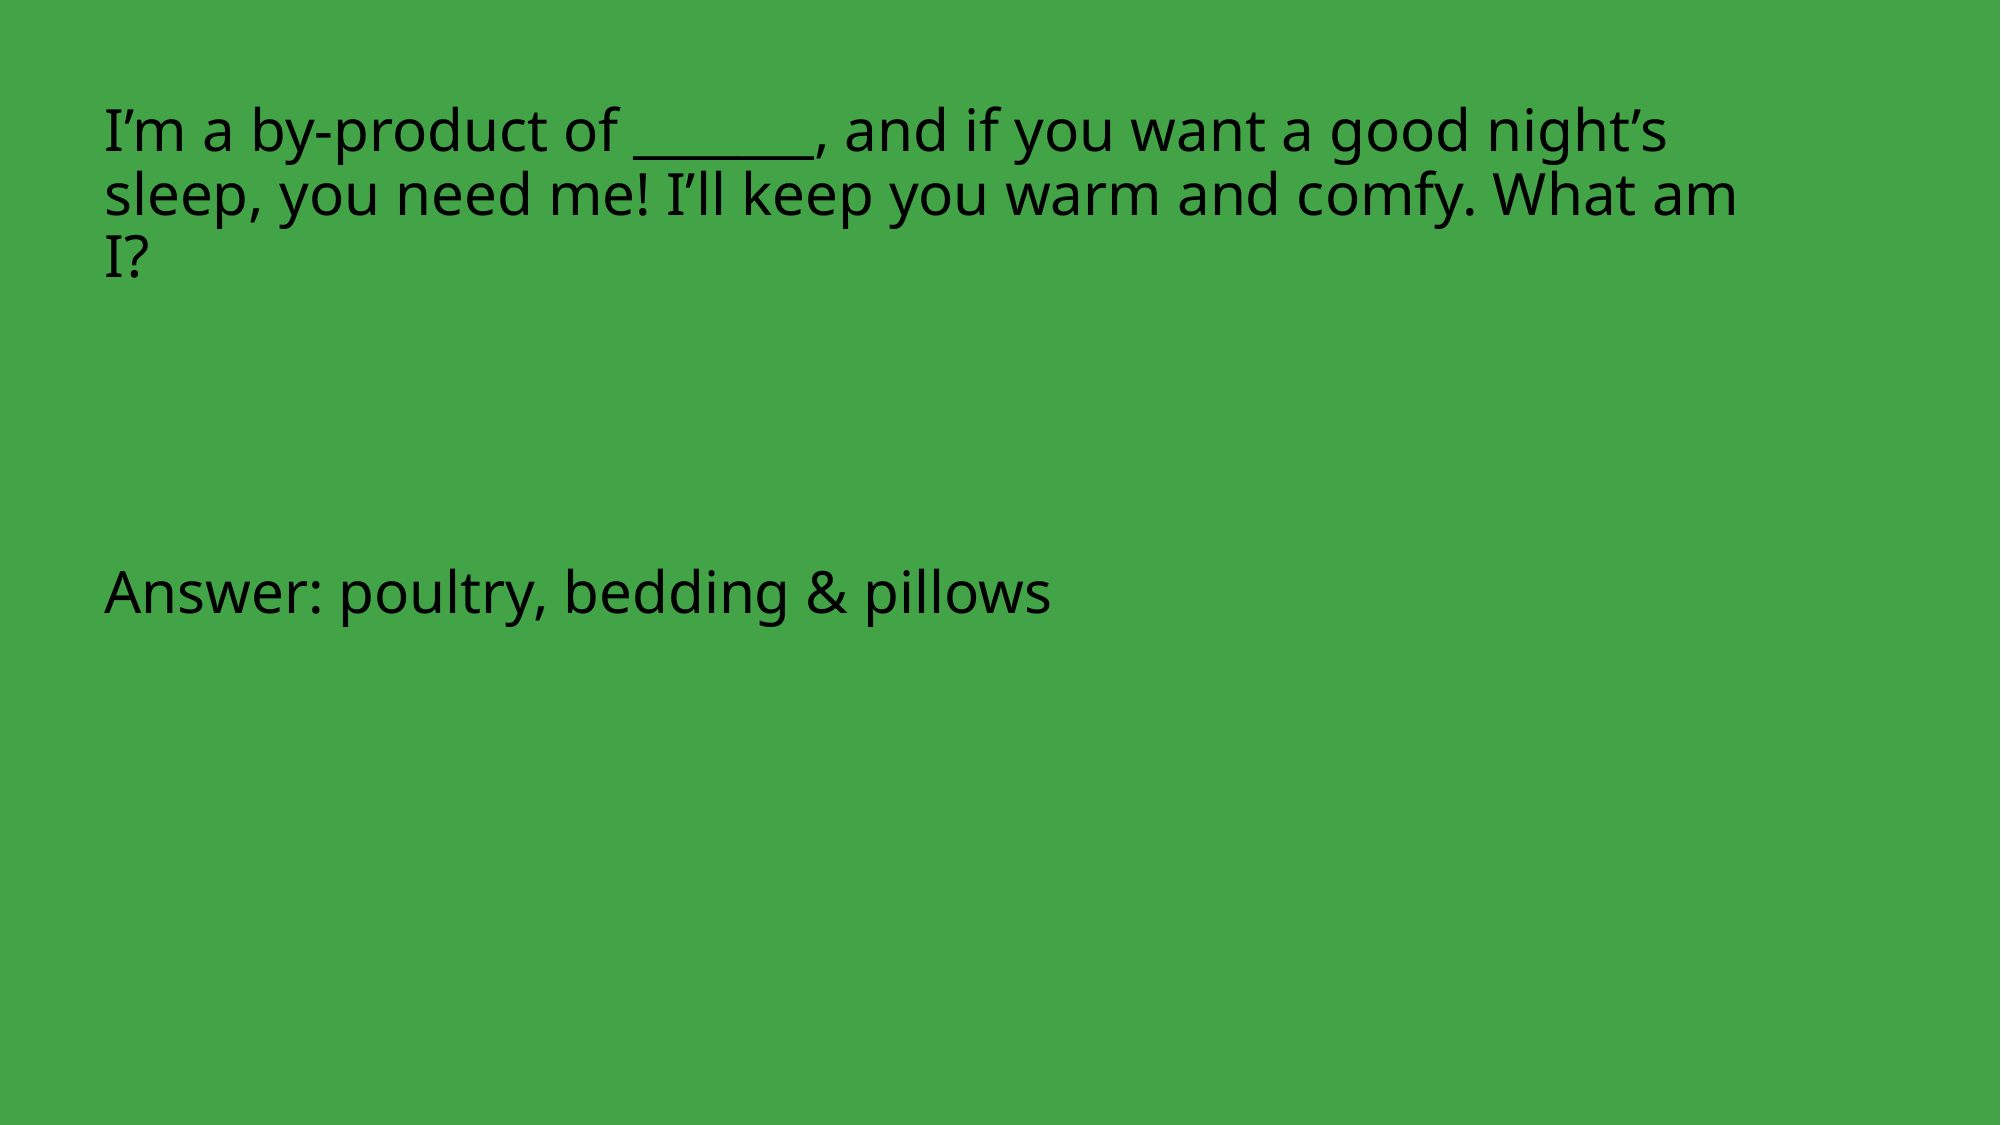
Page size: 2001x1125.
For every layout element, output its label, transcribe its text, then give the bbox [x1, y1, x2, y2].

list I’m a by-product of _______, and if you want a good night’s sleep, you need me! I’ll keep you warm and comfy. What am I? Answer: poultry, bedding & pillows [89, 94, 1815, 808]
